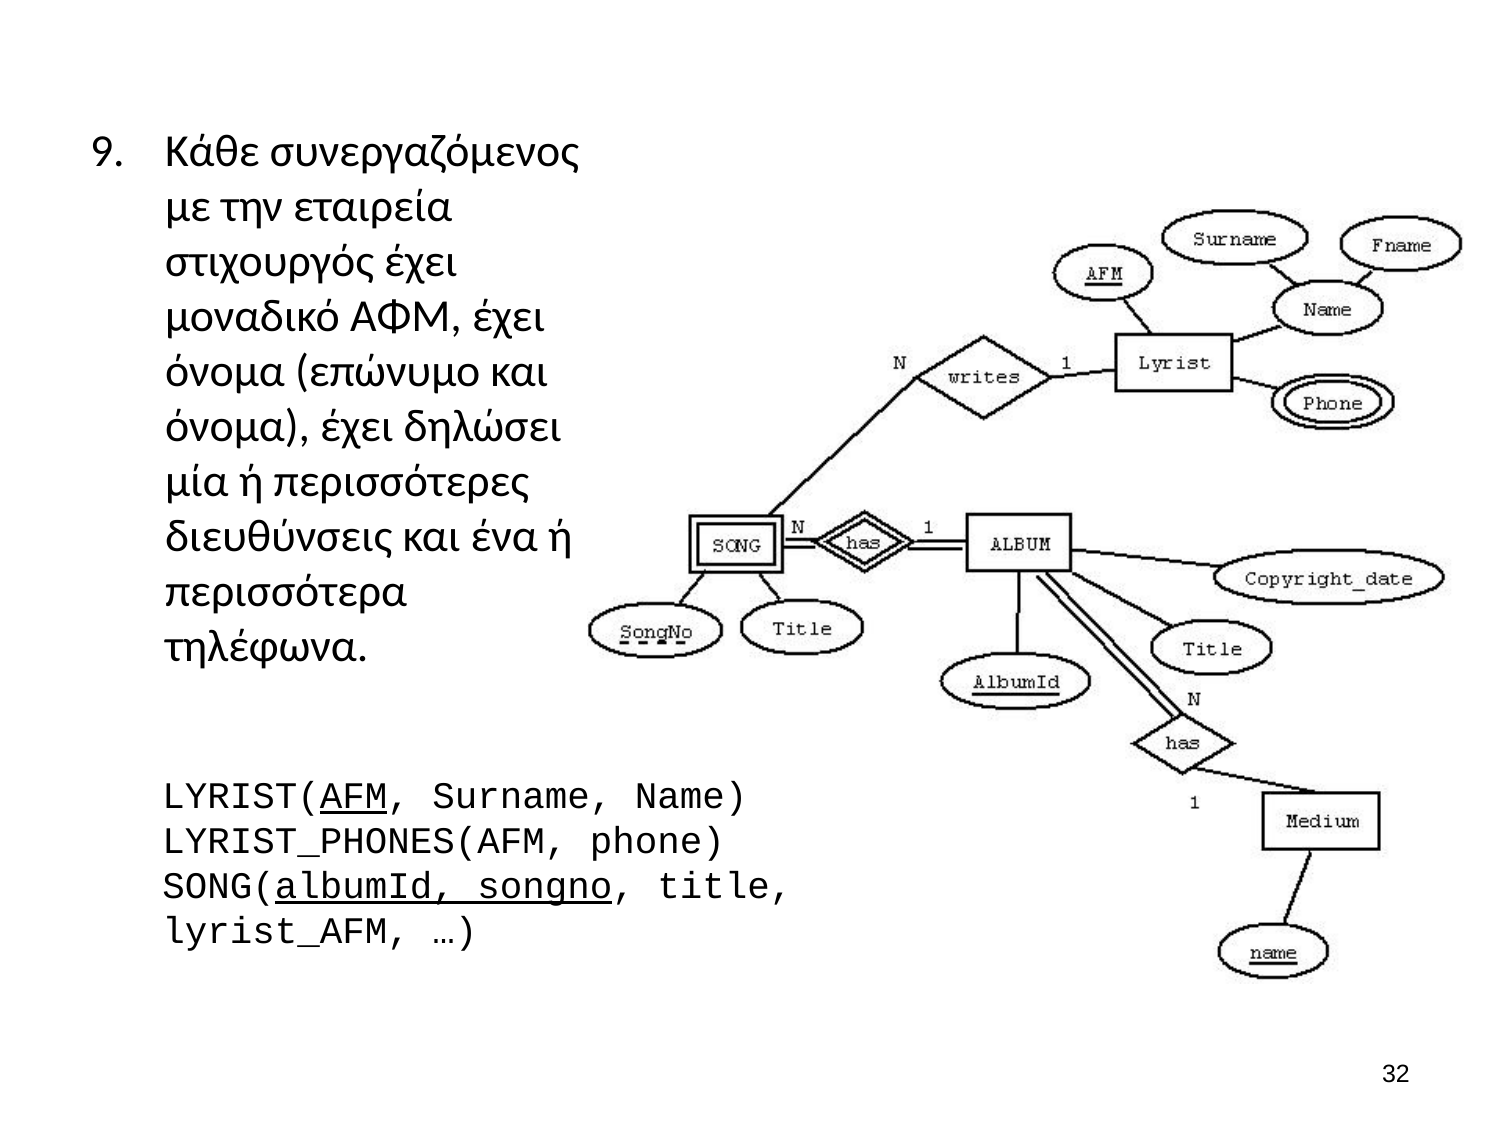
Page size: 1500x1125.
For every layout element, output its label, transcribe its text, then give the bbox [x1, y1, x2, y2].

picture [587, 207, 1468, 985]
text_box LYRIST(AFM, Surname, Name) LYRIST_PHONES(AFM, phone) SONG(albumId, songno, title, lyrist_AFM, …) [147, 763, 582, 958]
slide_number 31 [1074, 1042, 1425, 1103]
list Κάθε συνεργαζόμενος με την εταιρεία στιχουργός έχει μοναδικό ΑΦΜ, έχει όνομα (επώνυμο και όνομα), έχει δηλώσει μία ή περισσότερες διευθύνσεις και ένα ή περισσότερα τηλέφωνα. [75, 113, 597, 1024]
